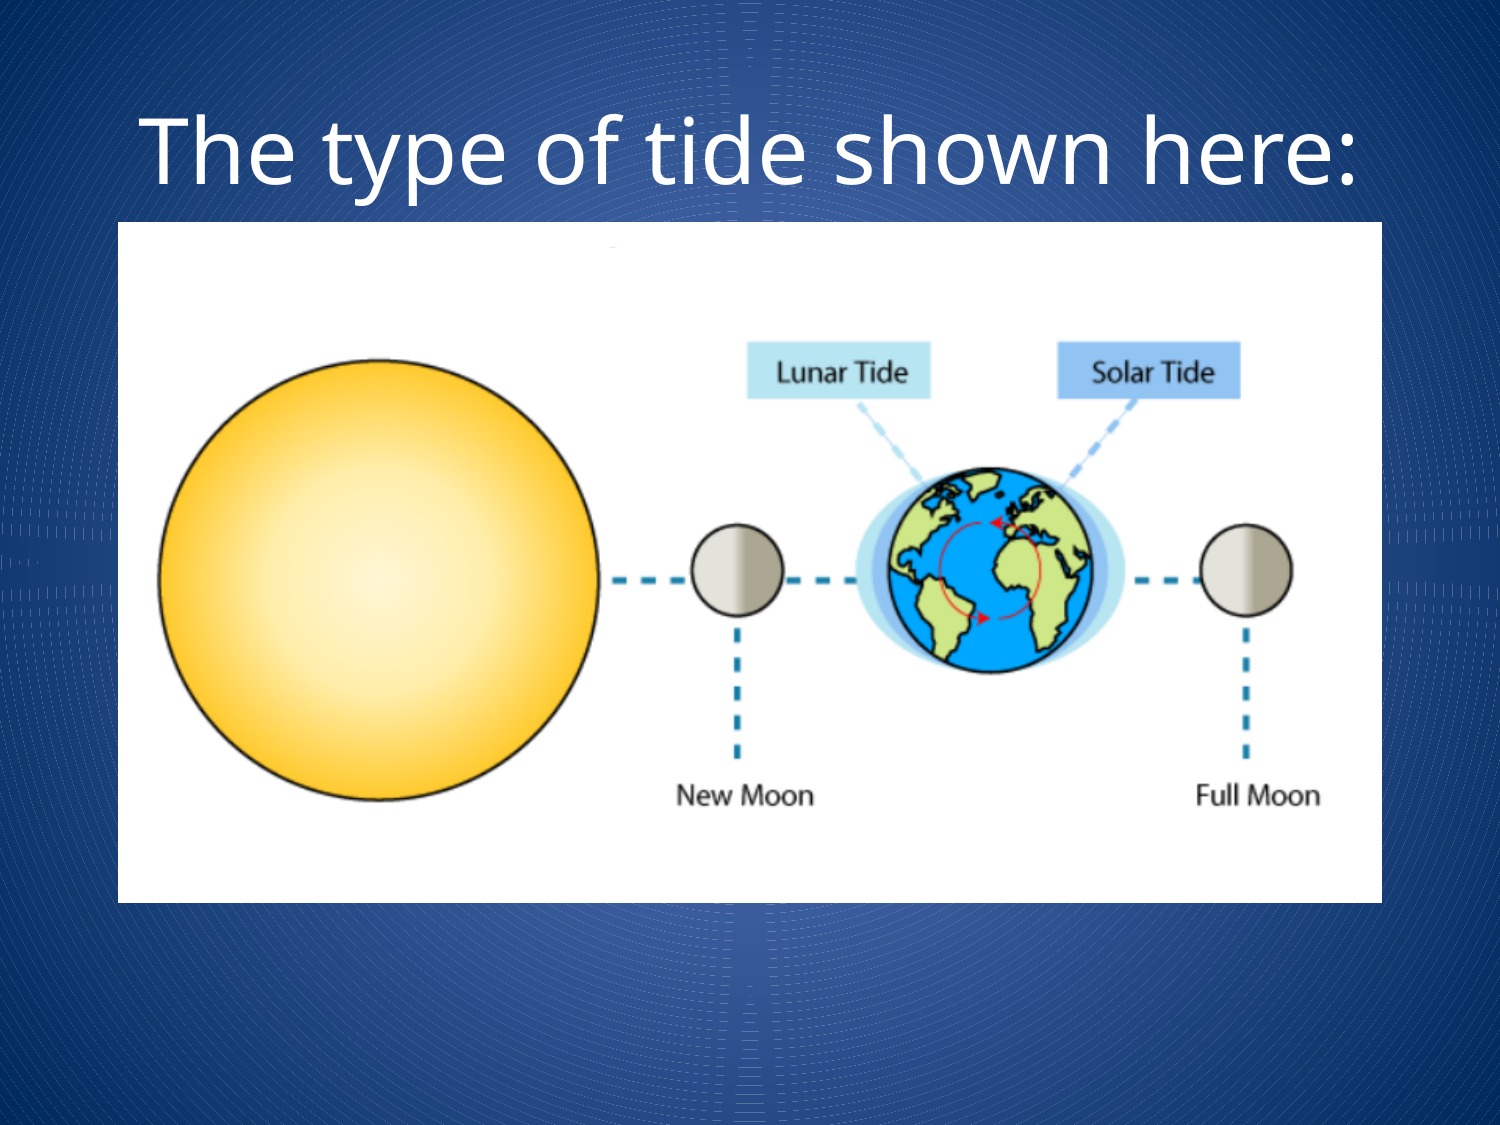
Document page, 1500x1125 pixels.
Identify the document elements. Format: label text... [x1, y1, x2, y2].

picture [118, 222, 1382, 903]
title The type of tide shown here: [75, 45, 1425, 250]
